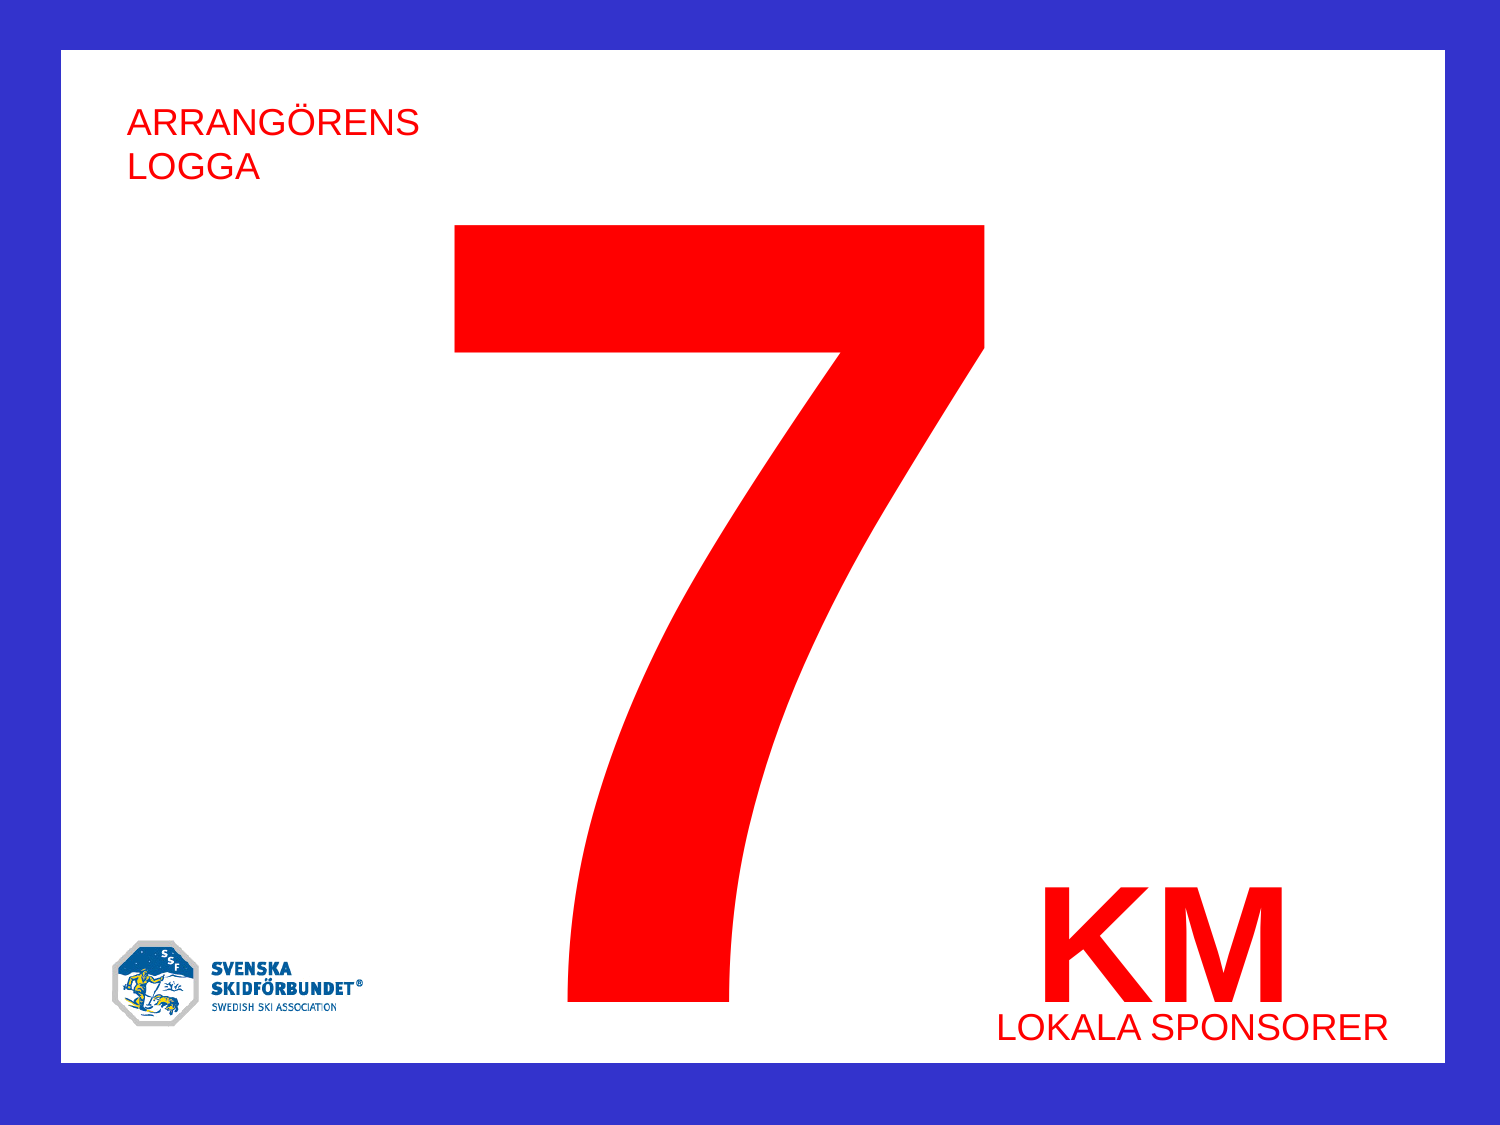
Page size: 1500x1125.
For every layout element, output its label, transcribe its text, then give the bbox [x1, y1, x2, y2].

text_box [1309, 19, 1477, 1094]
text_box 7KM [391, 0, 1309, 1125]
text_box ARRANGÖRENS LOGGA [112, 90, 443, 195]
text_box [29, 19, 391, 1094]
text_box LOKALA SPONSORER [950, 995, 1436, 1056]
